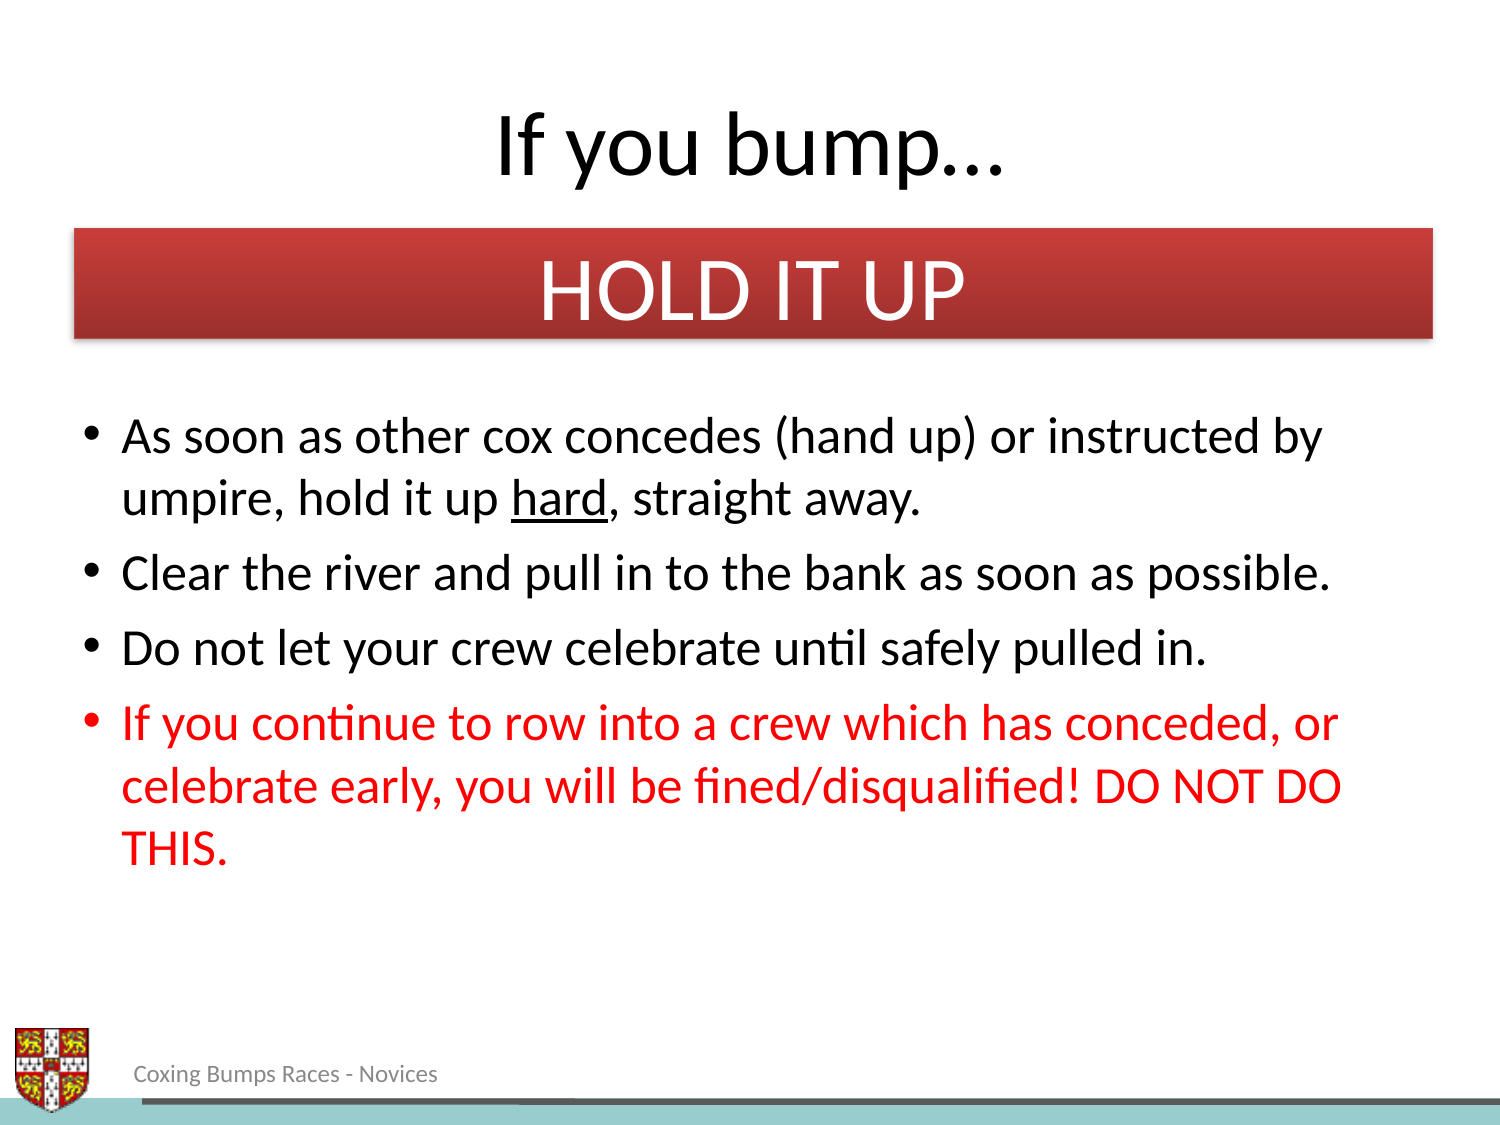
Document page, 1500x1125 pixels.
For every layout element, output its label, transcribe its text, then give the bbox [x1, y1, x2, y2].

title If you bump… [74, 44, 1426, 227]
list As soon as other cox concedes (hand up) or instructed by umpire, hold it up hard, straight away. Clear the river and pull in to the bank as soon as possible. Do not let your crew celebrate until safely pulled in. If you continue to row into a crew which has conceded, or celebrate early, you will be fined/disqualified! DO NOT DO THIS. [74, 393, 1426, 1006]
text_box Coxing Bumps Races - Novices [133, 1057, 675, 1088]
picture [15, 1028, 91, 1113]
text_box HOLD IT UP [74, 228, 1433, 339]
